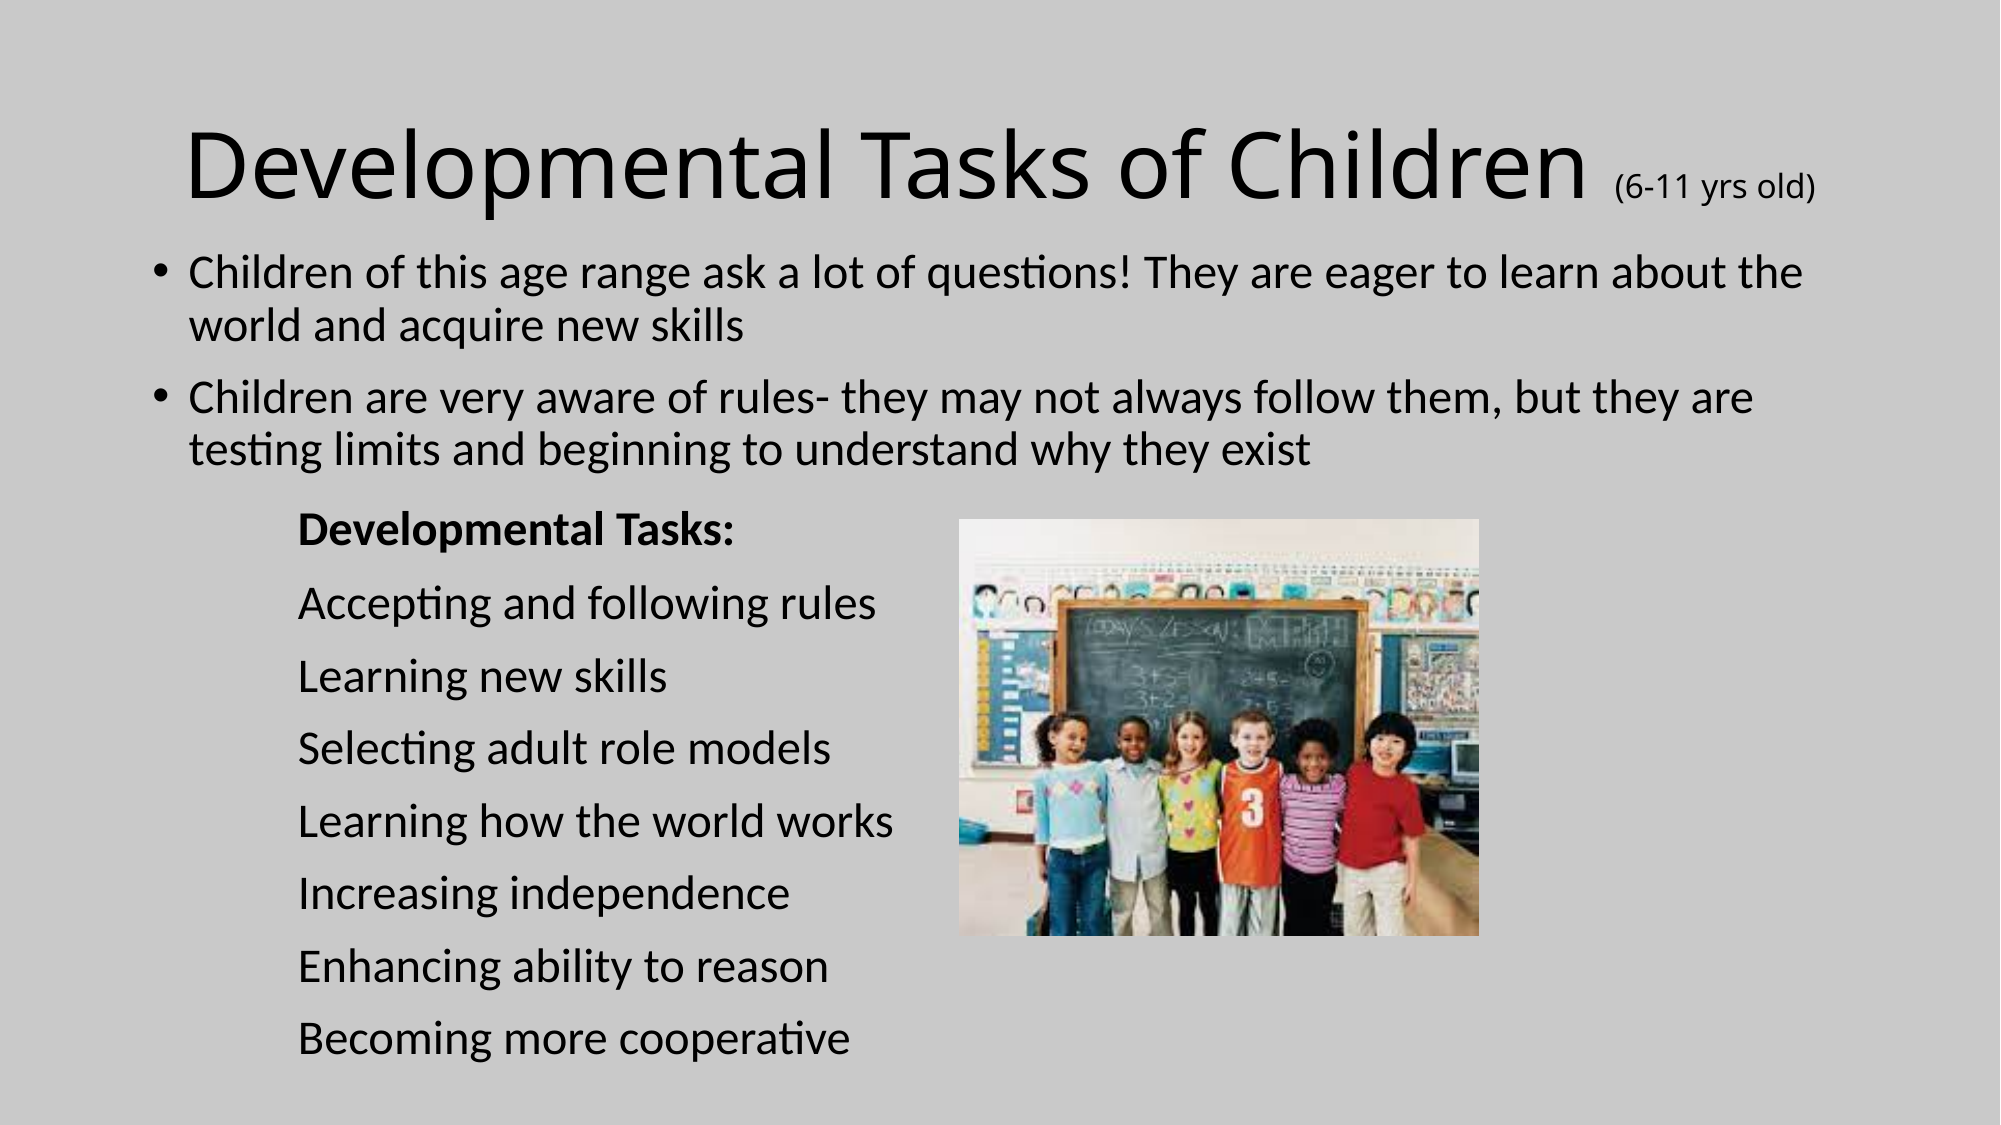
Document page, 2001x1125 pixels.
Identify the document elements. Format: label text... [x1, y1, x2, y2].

list Children of this age range ask a lot of questions! They are eager to learn about the world and acquire new skills Children are very aware of rules- they may not always follow them, but they are testing limits and beginning to understand why they exist Developmental Tasks: Accepting and following rules Learning new skills Selecting adult role models Learning how the world works Increasing independence Enhancing ability to reason Becoming more cooperative [137, 239, 1863, 1080]
picture [959, 519, 1479, 936]
title Developmental Tasks of Children (6-11 yrs old) [137, 59, 1863, 239]
